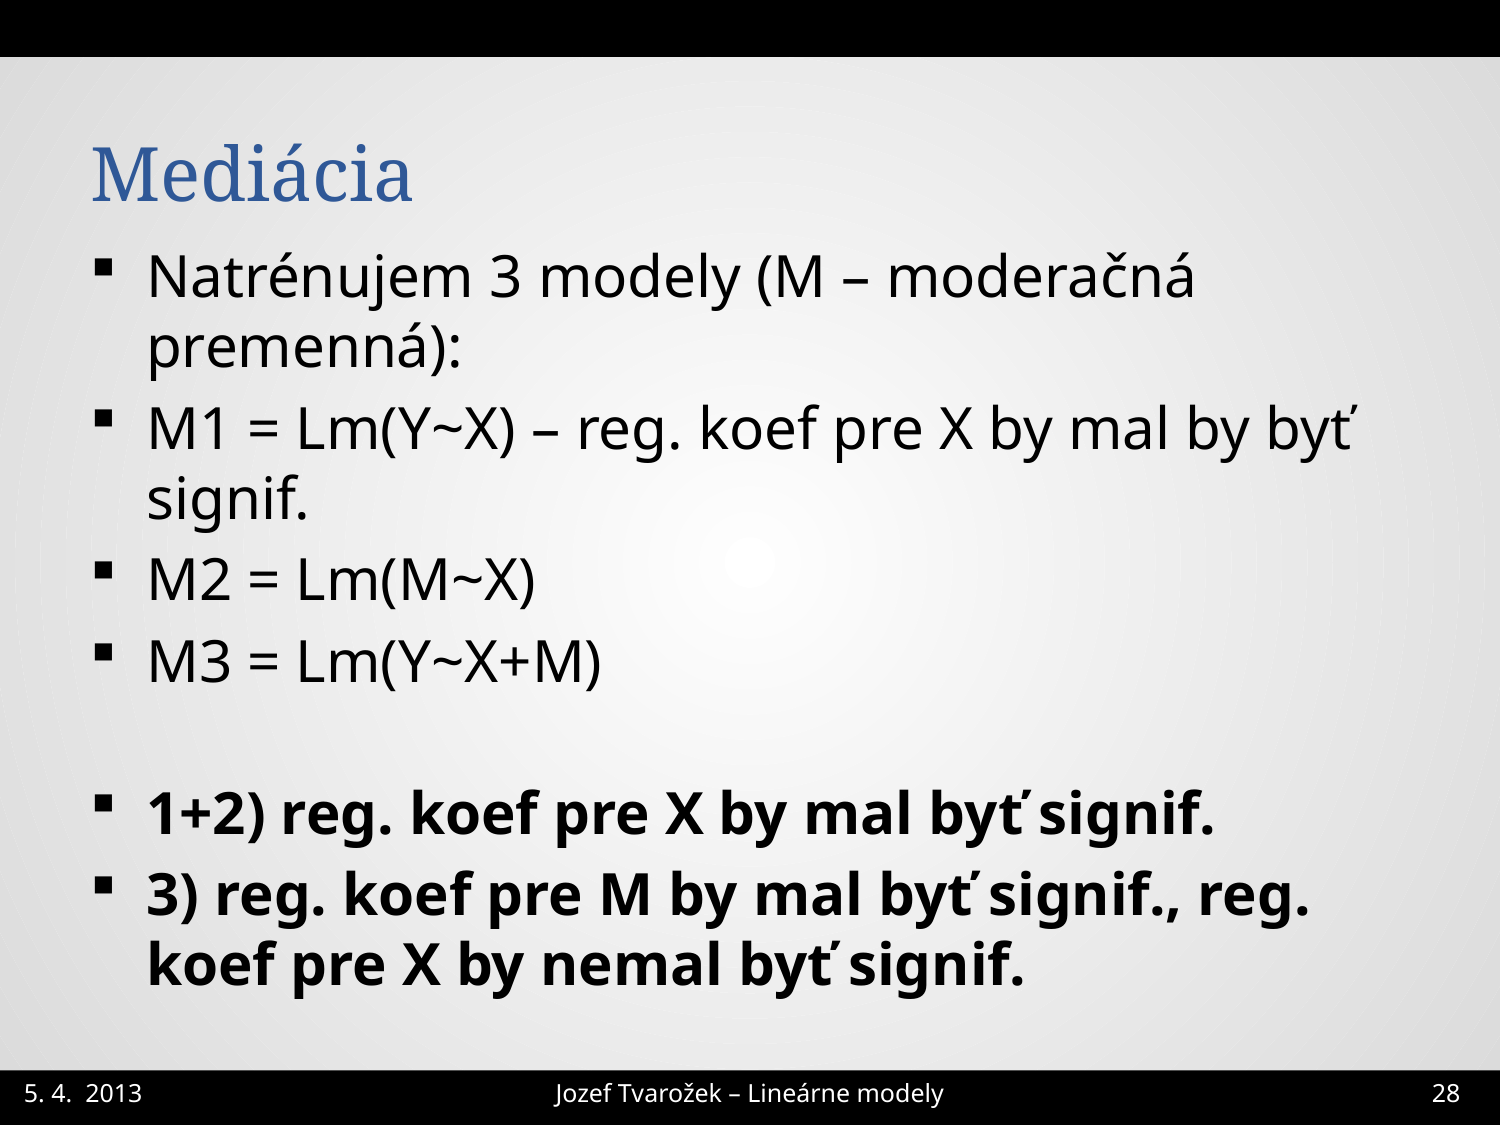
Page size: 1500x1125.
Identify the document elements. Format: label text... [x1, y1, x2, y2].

footer Jozef Tvarožek – Lineárne modely [395, 1070, 1105, 1114]
title Mediácia [75, 103, 1425, 209]
list Natrénujem 3 modely (M – moderačná premenná): M1 = Lm(Y~X) – reg. koef pre X by mal by byť signif. M2 = Lm(M~X) M3 = Lm(Y~X+M) 1+2) reg. koef pre X by mal byť signif. 3) reg. koef pre M by mal byť signif., reg. koef pre X by nemal byť signif. Y:štastie, X:extrovert, M: rozmanitosť života [74, 231, 1426, 1048]
